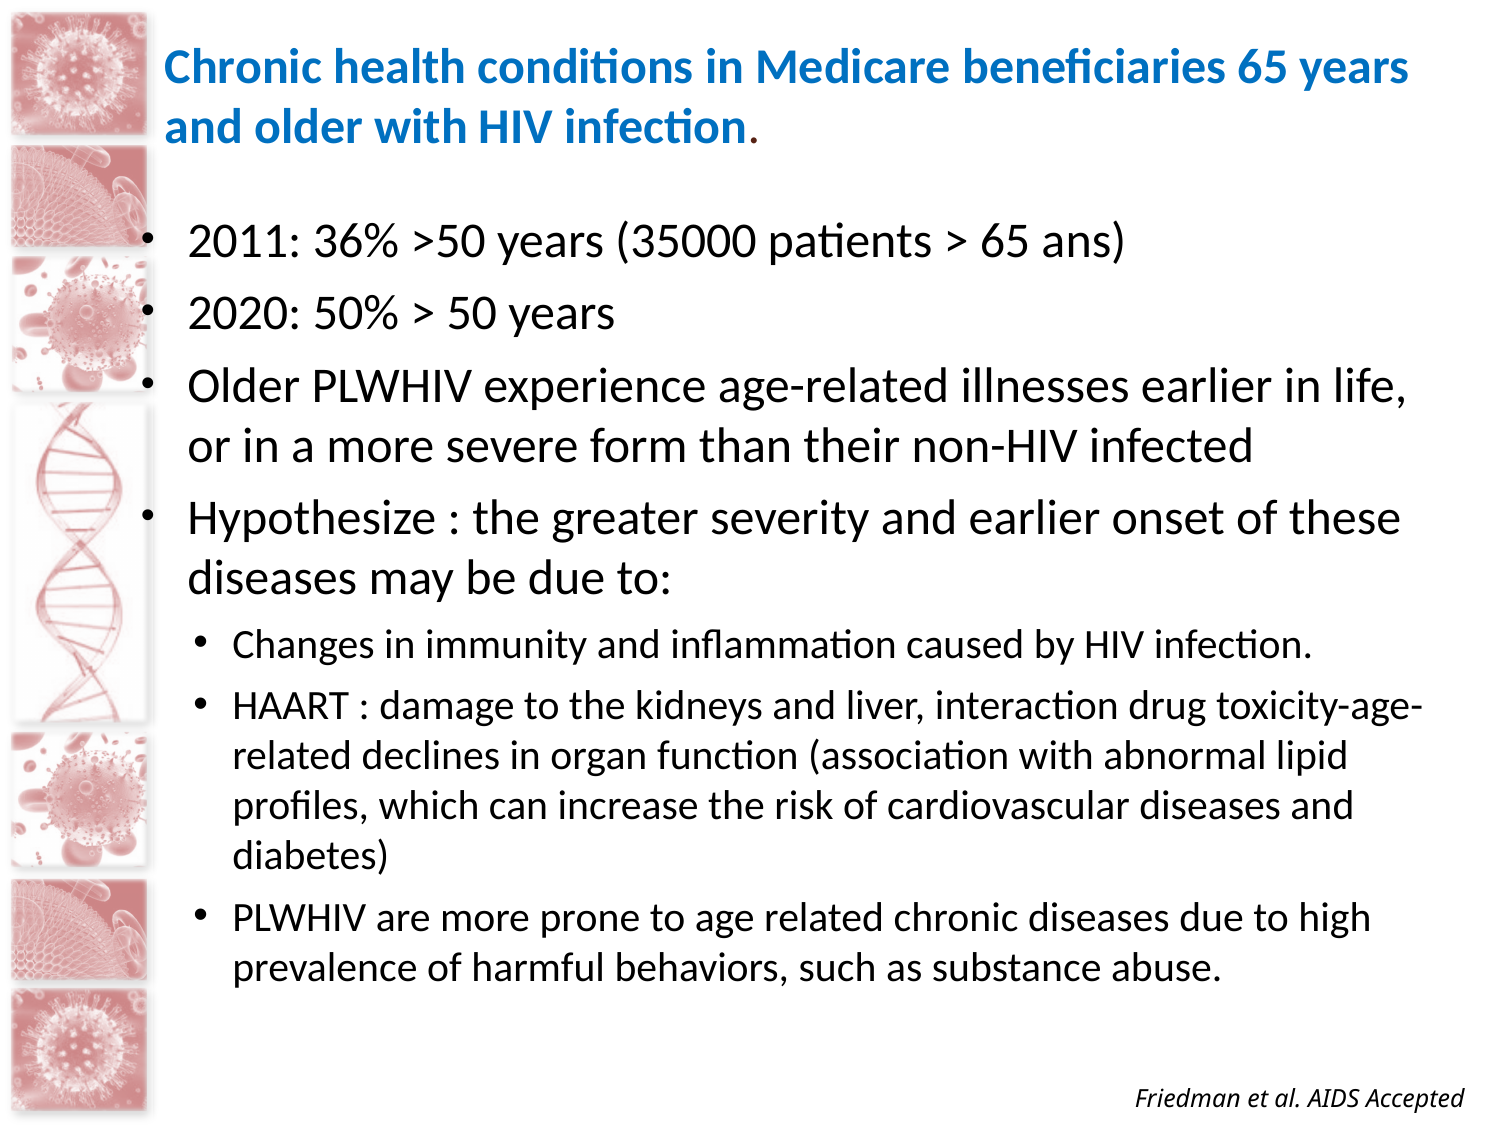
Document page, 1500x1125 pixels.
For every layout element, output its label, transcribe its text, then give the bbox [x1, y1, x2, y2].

text_box Friedman et al. AIDS Accepted [1120, 1074, 1481, 1120]
list 2011: 36% >50 years (35000 patients > 65 ans) 2020: 50% > 50 years Older PLWHIV experience age-related illnesses earlier in life, or in a more severe form than their non-HIV infected Hypothesize : the greater severity and earlier onset of these diseases may be due to: Changes in immunity and inflammation caused by HIV infection. HAART : damage to the kidneys and liver, interaction drug toxicity-age-related declines in organ function (association with abnormal lipid profiles, which can increase the risk of cardiovascular diseases and diabetes) PLWHIV are more prone to age related chronic diseases due to high prevalence of harmful behaviors, such as substance abuse. [112, 200, 1478, 1012]
title Chronic health conditions in Medicare beneficiaries 65 years and older with HIV infection. [150, 24, 1453, 163]
